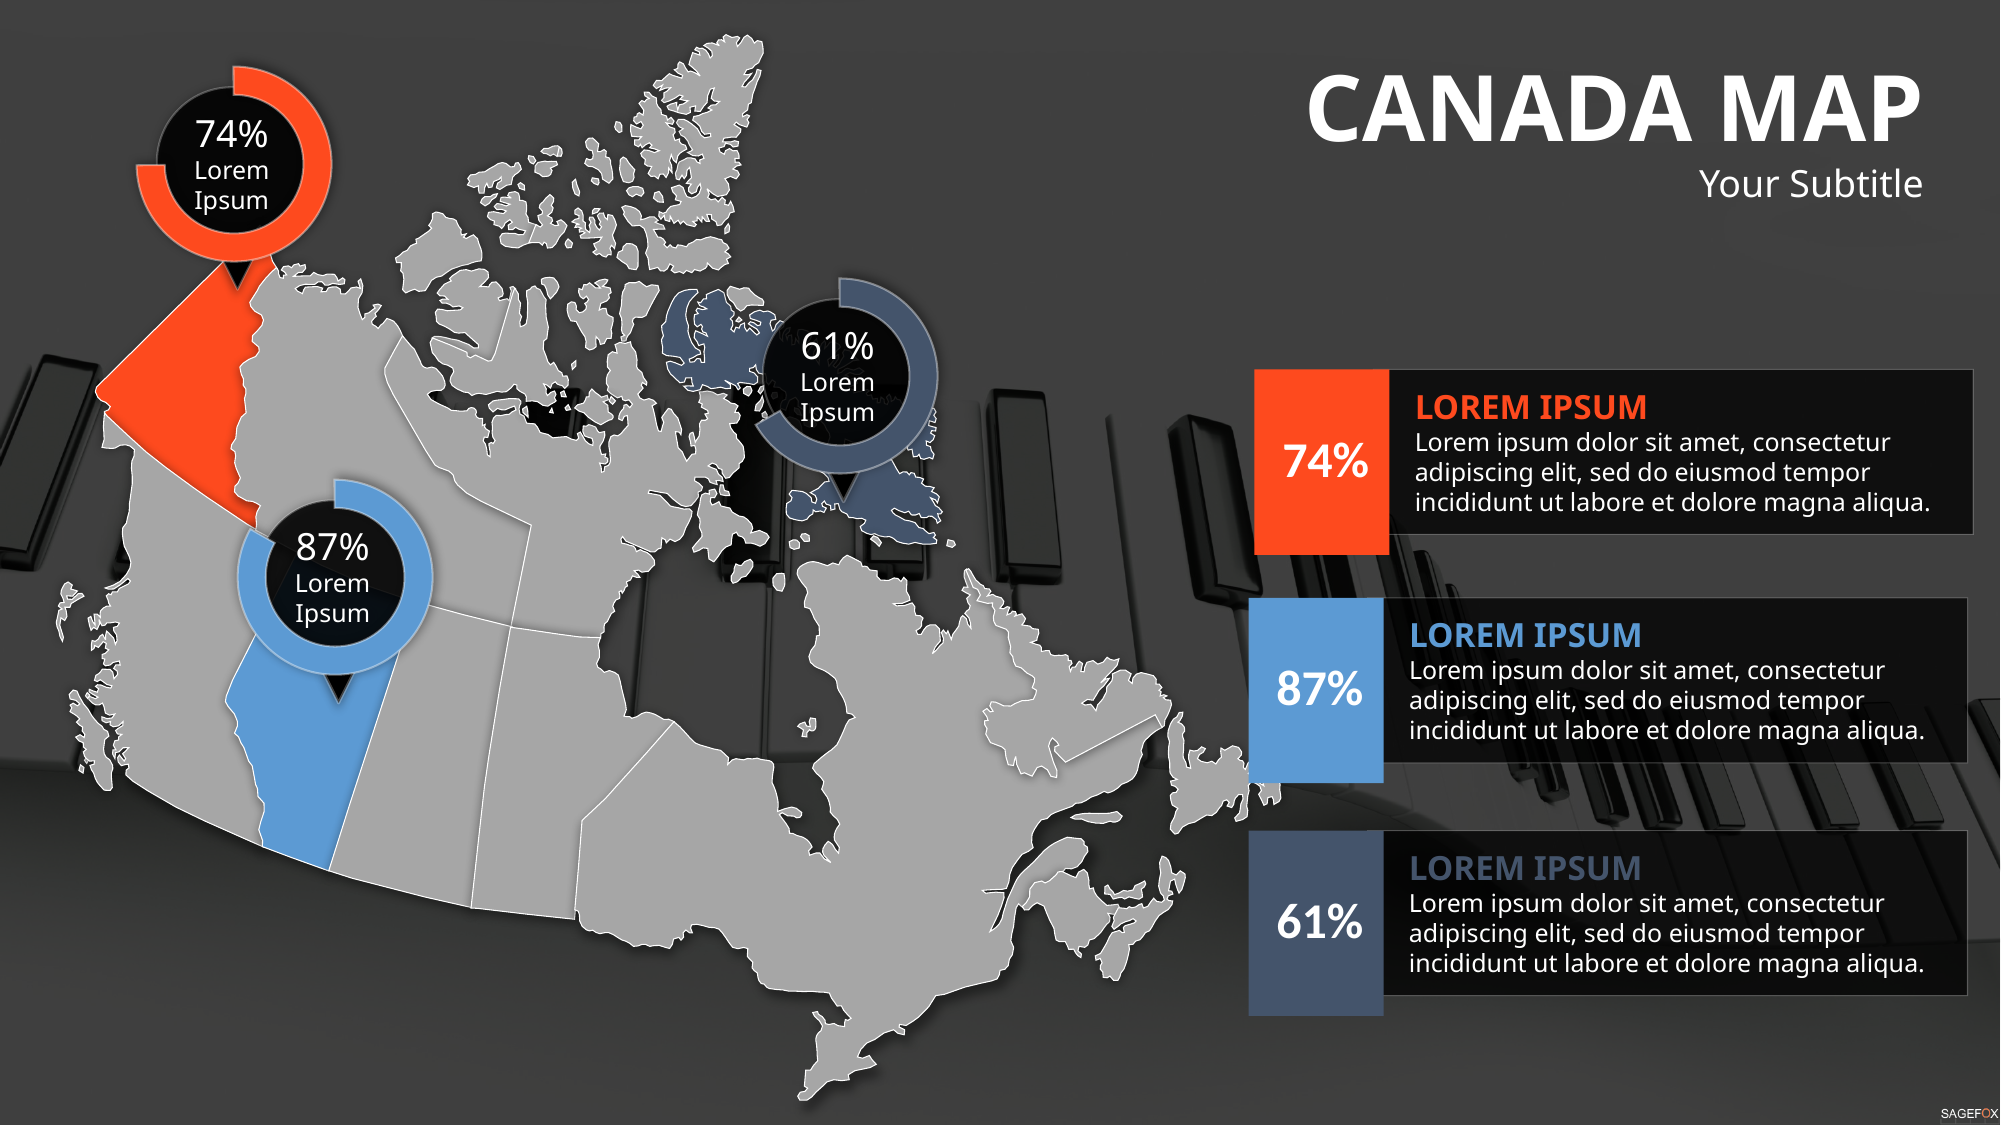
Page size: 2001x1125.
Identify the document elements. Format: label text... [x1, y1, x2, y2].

text_box [384, 335, 745, 632]
text_box [254, 266, 265, 280]
text_box [395, 212, 482, 293]
text_box [528, 155, 536, 164]
text_box [571, 360, 576, 370]
text_box [534, 161, 558, 177]
text_box [841, 465, 943, 545]
text_box [616, 243, 639, 270]
text_box [328, 682, 350, 703]
text_box [832, 479, 855, 502]
text_box [135, 65, 333, 263]
text_box [69, 690, 113, 791]
text_box 74% Lorem Ipsum [156, 86, 299, 225]
text_box [517, 182, 525, 191]
text_box [576, 388, 614, 425]
text_box [621, 205, 731, 274]
text_box [1104, 880, 1146, 900]
text_box [735, 317, 742, 323]
text_box [328, 607, 505, 906]
text_box [614, 121, 622, 133]
text_box [946, 539, 956, 548]
text_box [435, 268, 504, 352]
text_box [572, 179, 580, 196]
text_box [78, 764, 84, 774]
text_box [487, 191, 530, 248]
text_box [626, 186, 644, 197]
text_box [724, 223, 730, 234]
text_box [743, 386, 752, 397]
text_box [754, 277, 939, 475]
text_box [731, 559, 753, 584]
text_box [912, 427, 937, 460]
text_box [564, 404, 571, 411]
text_box [797, 717, 816, 737]
text_box [661, 289, 776, 392]
text_box [567, 279, 613, 350]
text_box [1070, 811, 1123, 824]
text_box [653, 34, 764, 227]
text_box [565, 238, 573, 248]
text_box [619, 281, 660, 336]
text_box [230, 263, 524, 616]
text_box CANADA MAP Your Subtitle [1035, 42, 1939, 212]
text_box [88, 412, 256, 843]
text_box [630, 92, 687, 179]
text_box [236, 478, 434, 676]
text_box [571, 207, 617, 258]
text_box [609, 396, 616, 405]
text_box [592, 208, 601, 214]
text_box [471, 627, 671, 919]
text_box [653, 191, 664, 203]
text_box [56, 581, 84, 642]
text_box [727, 286, 764, 312]
picture [0, 0, 2001, 1125]
text_box [574, 555, 1157, 1101]
text_box [870, 535, 882, 547]
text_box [1248, 830, 1995, 1017]
text_box [789, 539, 800, 550]
text_box [800, 533, 810, 542]
text_box [591, 177, 600, 185]
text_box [1254, 369, 2000, 555]
text_box [480, 193, 498, 206]
text_box [225, 641, 386, 869]
text_box [786, 483, 835, 521]
text_box [430, 285, 569, 406]
text_box [772, 573, 785, 592]
text_box [1167, 712, 1250, 835]
text_box [692, 489, 770, 562]
text_box [528, 194, 567, 249]
text_box [560, 390, 567, 397]
text_box [1022, 869, 1110, 958]
text_box [541, 277, 560, 299]
text_box [1095, 856, 1186, 981]
text_box [522, 406, 529, 418]
text_box 61% Lorem Ipsum [761, 298, 904, 435]
text_box [720, 484, 730, 496]
text_box [754, 401, 760, 411]
text_box [467, 162, 522, 192]
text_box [1248, 597, 1995, 784]
text_box [541, 146, 552, 154]
text_box [584, 138, 613, 184]
text_box [619, 157, 635, 182]
text_box 87% Lorem Ipsum [272, 499, 400, 638]
text_box [227, 269, 248, 290]
text_box [1256, 784, 1281, 806]
text_box [95, 269, 254, 502]
text_box [557, 147, 563, 157]
text_box [965, 568, 1172, 778]
